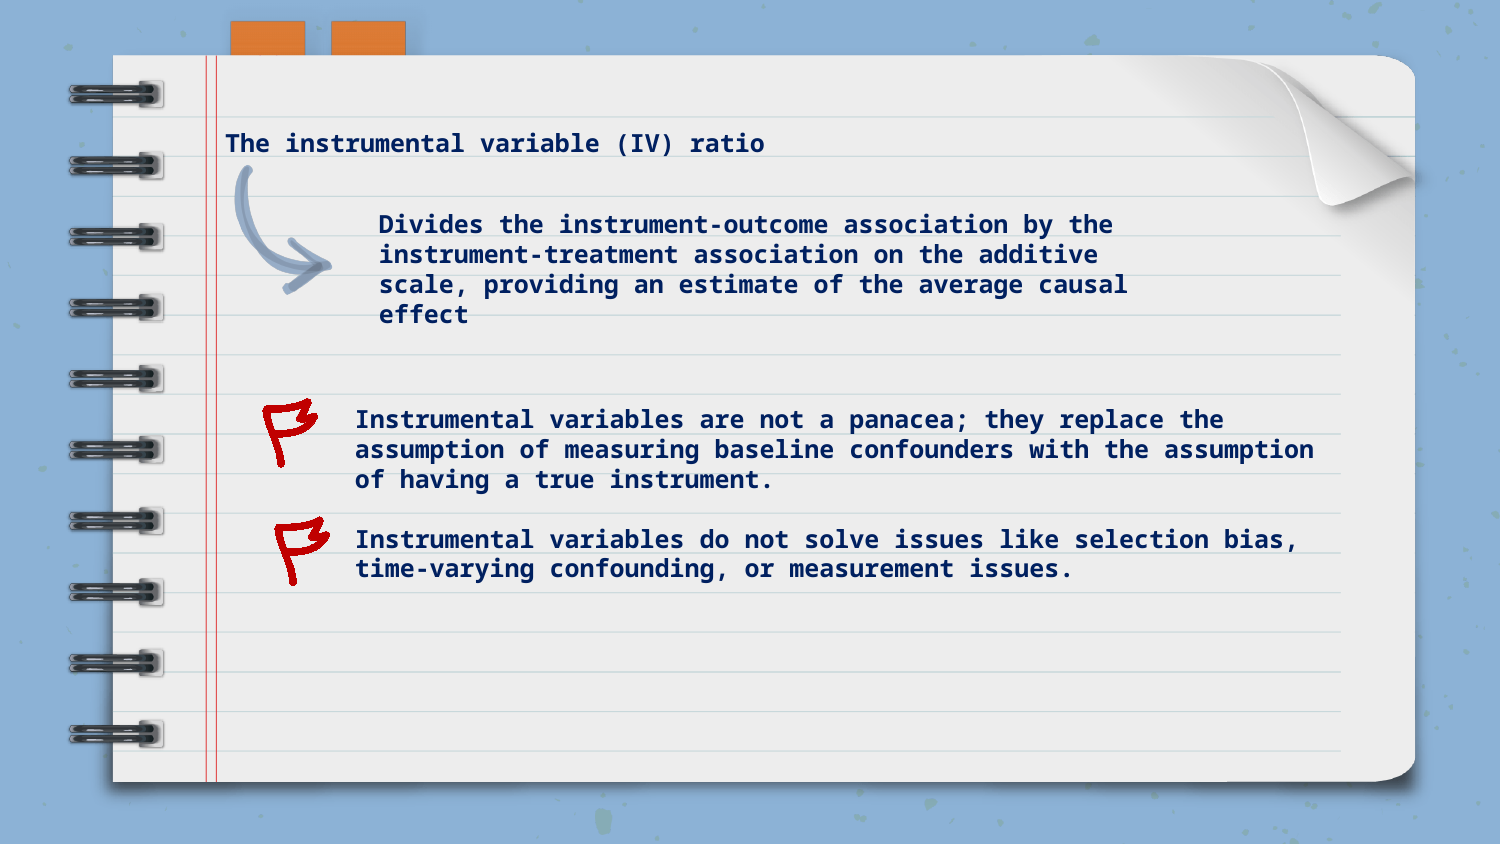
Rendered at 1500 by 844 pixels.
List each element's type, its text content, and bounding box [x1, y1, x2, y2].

text_box [262, 398, 318, 468]
text_box Instrumental variables are not a panacea; they replace the assumption of measuring baseline confounders with the assumption of having a true instrument. Instrumental variables do not solve issues like selection bias, time-varying confounding, or measurement issues. [318, 388, 1367, 547]
picture [63, 0, 1437, 822]
text_box Divides the instrument-outcome association by the instrument-treatment association on the additive scale, providing an estimate of the average causal effect [343, 193, 1210, 352]
text_box [274, 516, 330, 586]
text_box The instrumental variable (IV) ratio [189, 112, 997, 226]
